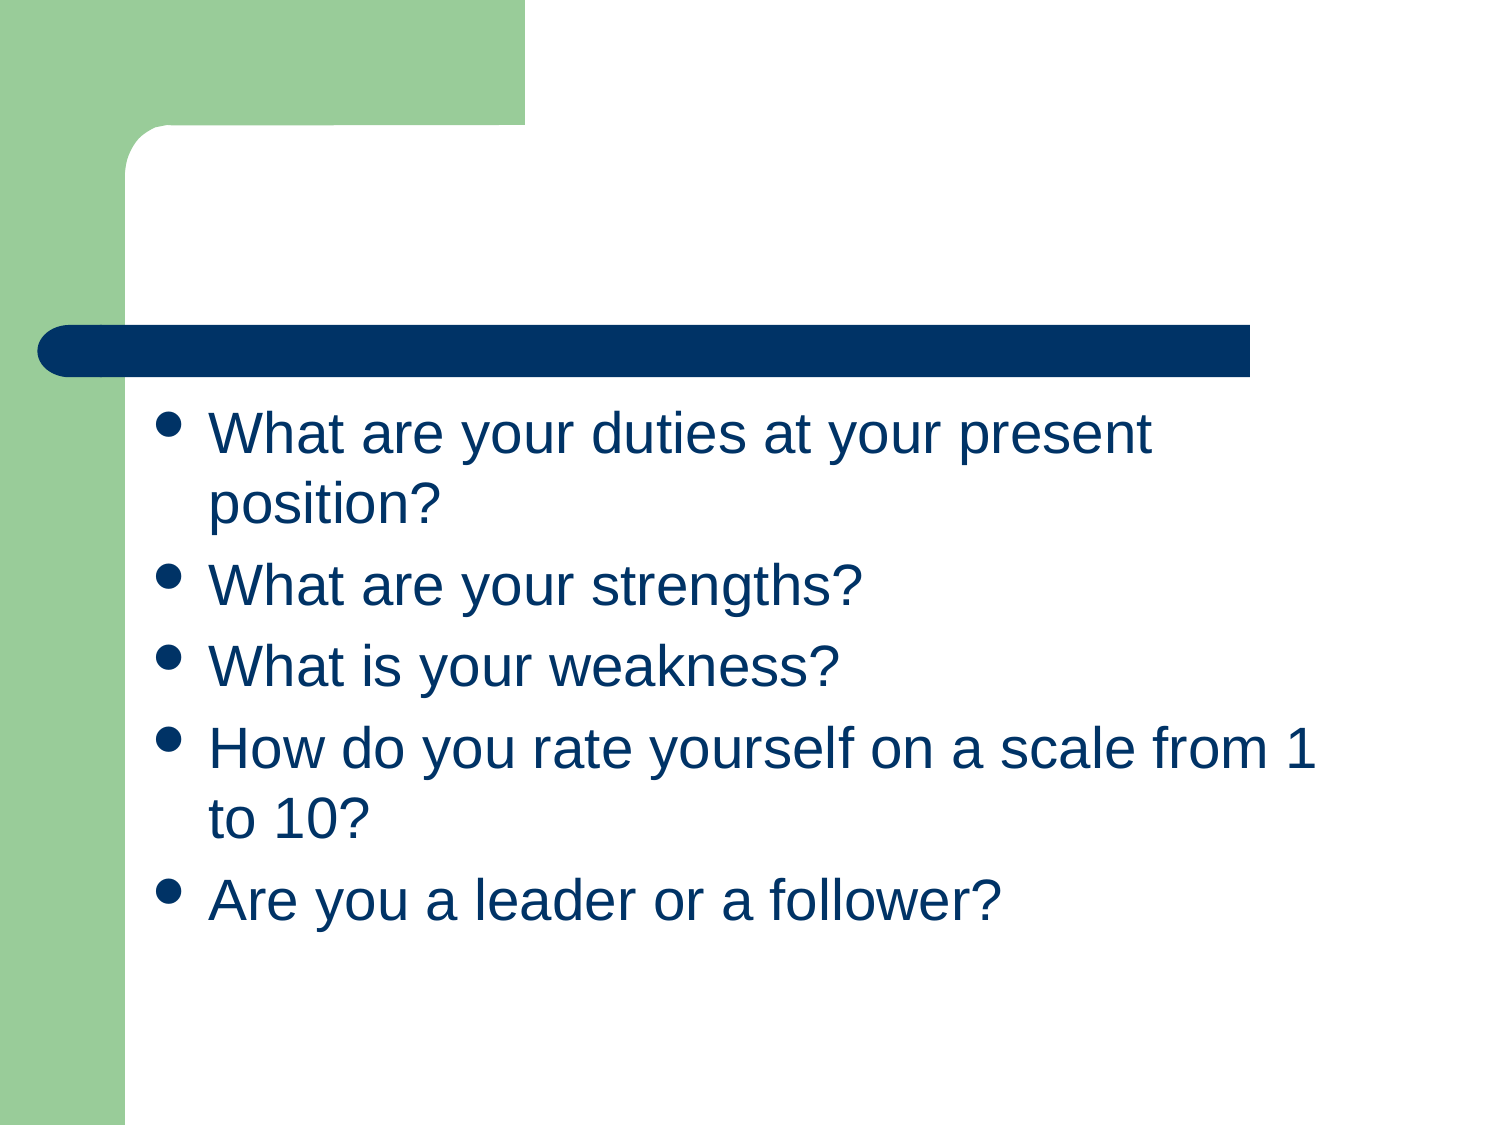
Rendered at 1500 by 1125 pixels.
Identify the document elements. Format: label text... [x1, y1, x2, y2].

list What are your duties at your present position? What are your strengths? What is your weakness? How do you rate yourself on a scale from 1 to 10? Are you a leader or a follower? [137, 387, 1400, 999]
